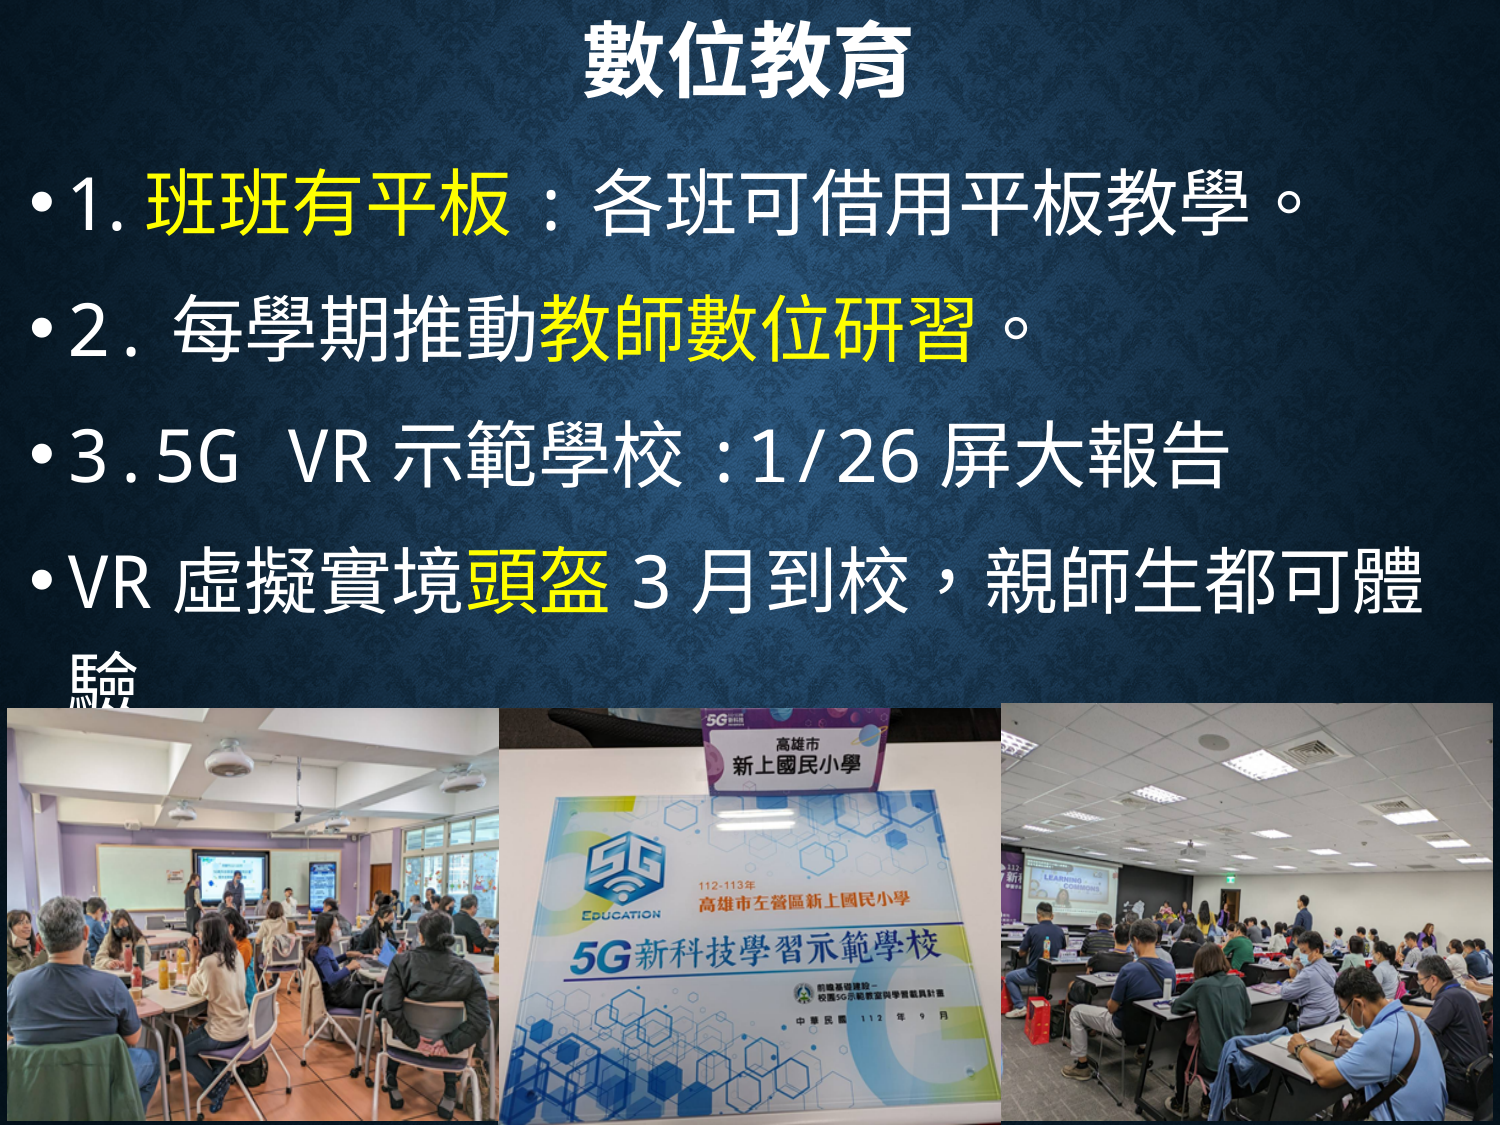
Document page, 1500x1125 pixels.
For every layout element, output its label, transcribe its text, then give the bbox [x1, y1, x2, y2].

list 1.班班有平板:各班可借用平板教學。 2.每學期推動教師數位研習。 3.5G VR示範學校:1/26屏大報告 VR虛擬實境頭盔3月到校，親師生都可體驗 [14, 131, 1500, 709]
title 數位教育 [112, 0, 1387, 131]
picture [6, 703, 1494, 1125]
